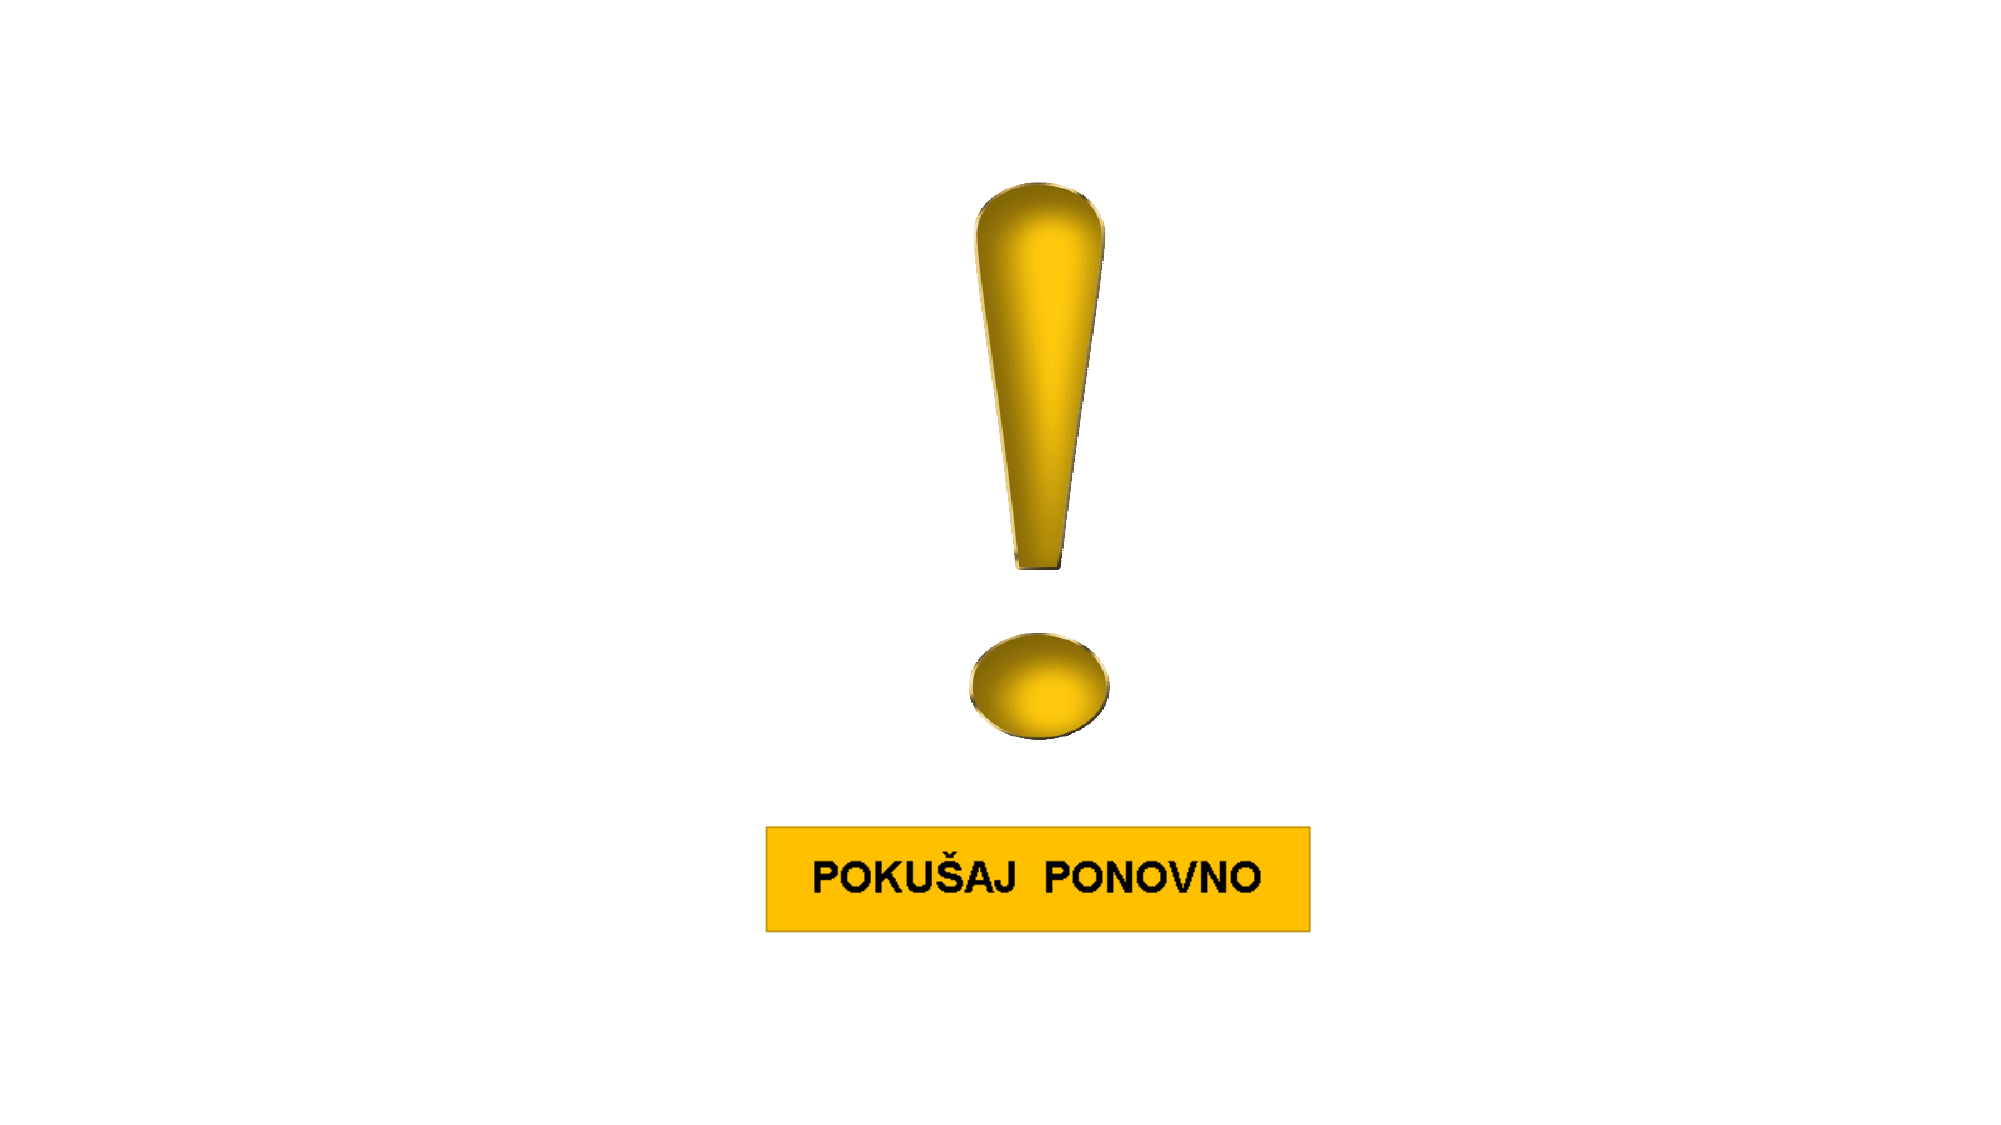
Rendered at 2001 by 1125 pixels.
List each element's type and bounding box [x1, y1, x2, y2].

picture [752, 803, 1325, 953]
picture [891, 152, 1185, 761]
